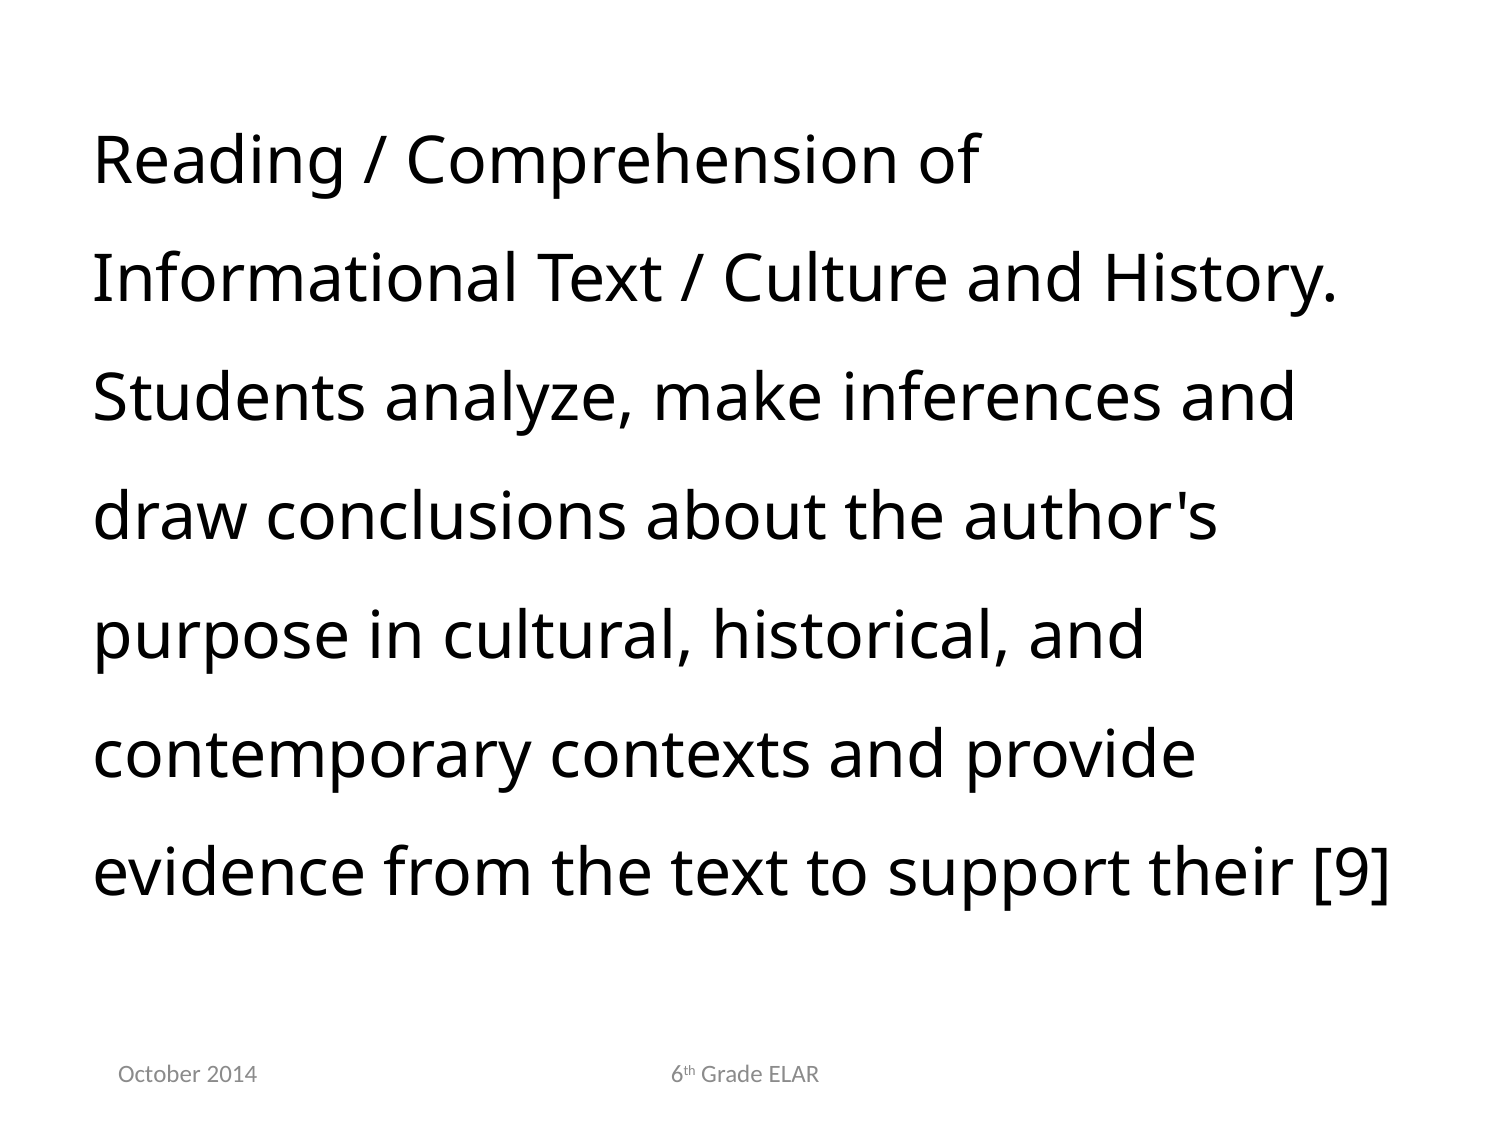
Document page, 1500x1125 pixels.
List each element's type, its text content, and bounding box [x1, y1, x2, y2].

footer 6th Grade ELAR [492, 1042, 999, 1103]
subtitle Reading / Comprehension of Informational Text / Culture and History. Students analyze, make inferences and draw conclusions about the author's purpose in cultural, historical, and contemporary contexts and provide evidence from the text to support their [9] [78, 70, 1429, 1014]
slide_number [103, 1042, 441, 1103]
